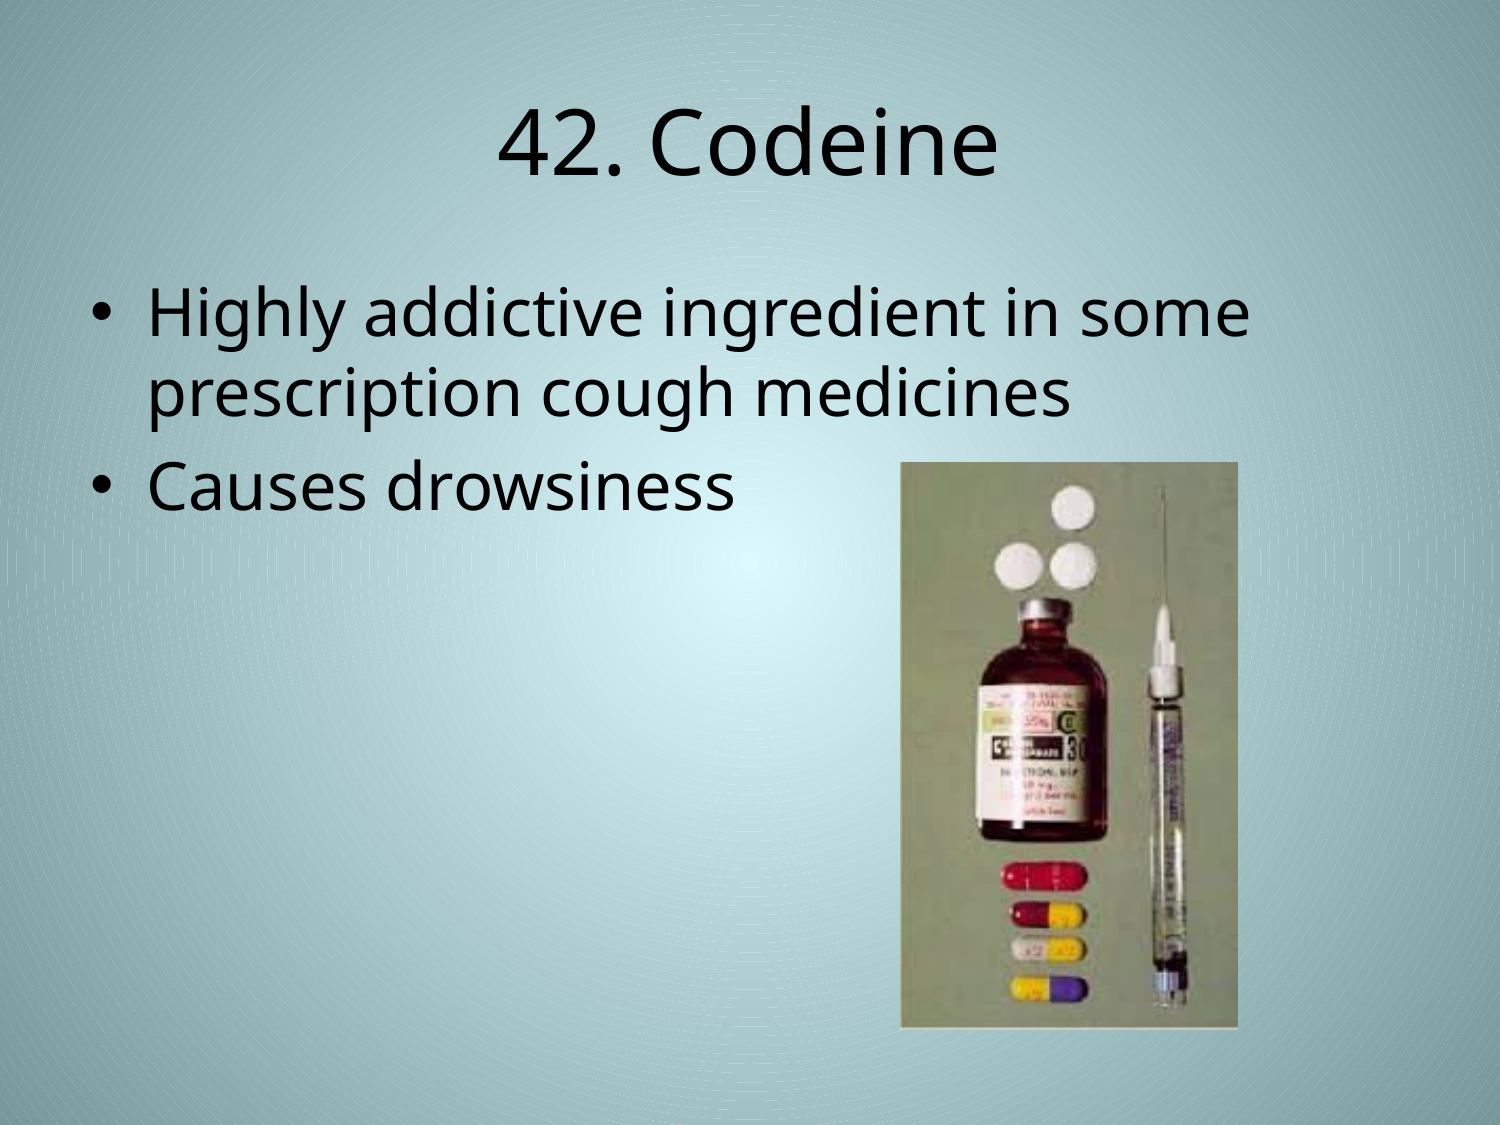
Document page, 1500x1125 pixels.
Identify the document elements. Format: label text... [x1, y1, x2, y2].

title 42. Codeine [75, 45, 1425, 233]
picture [899, 462, 1238, 1031]
list Highly addictive ingredient in some prescription cough medicines Causes drowsiness [75, 262, 1425, 1005]
